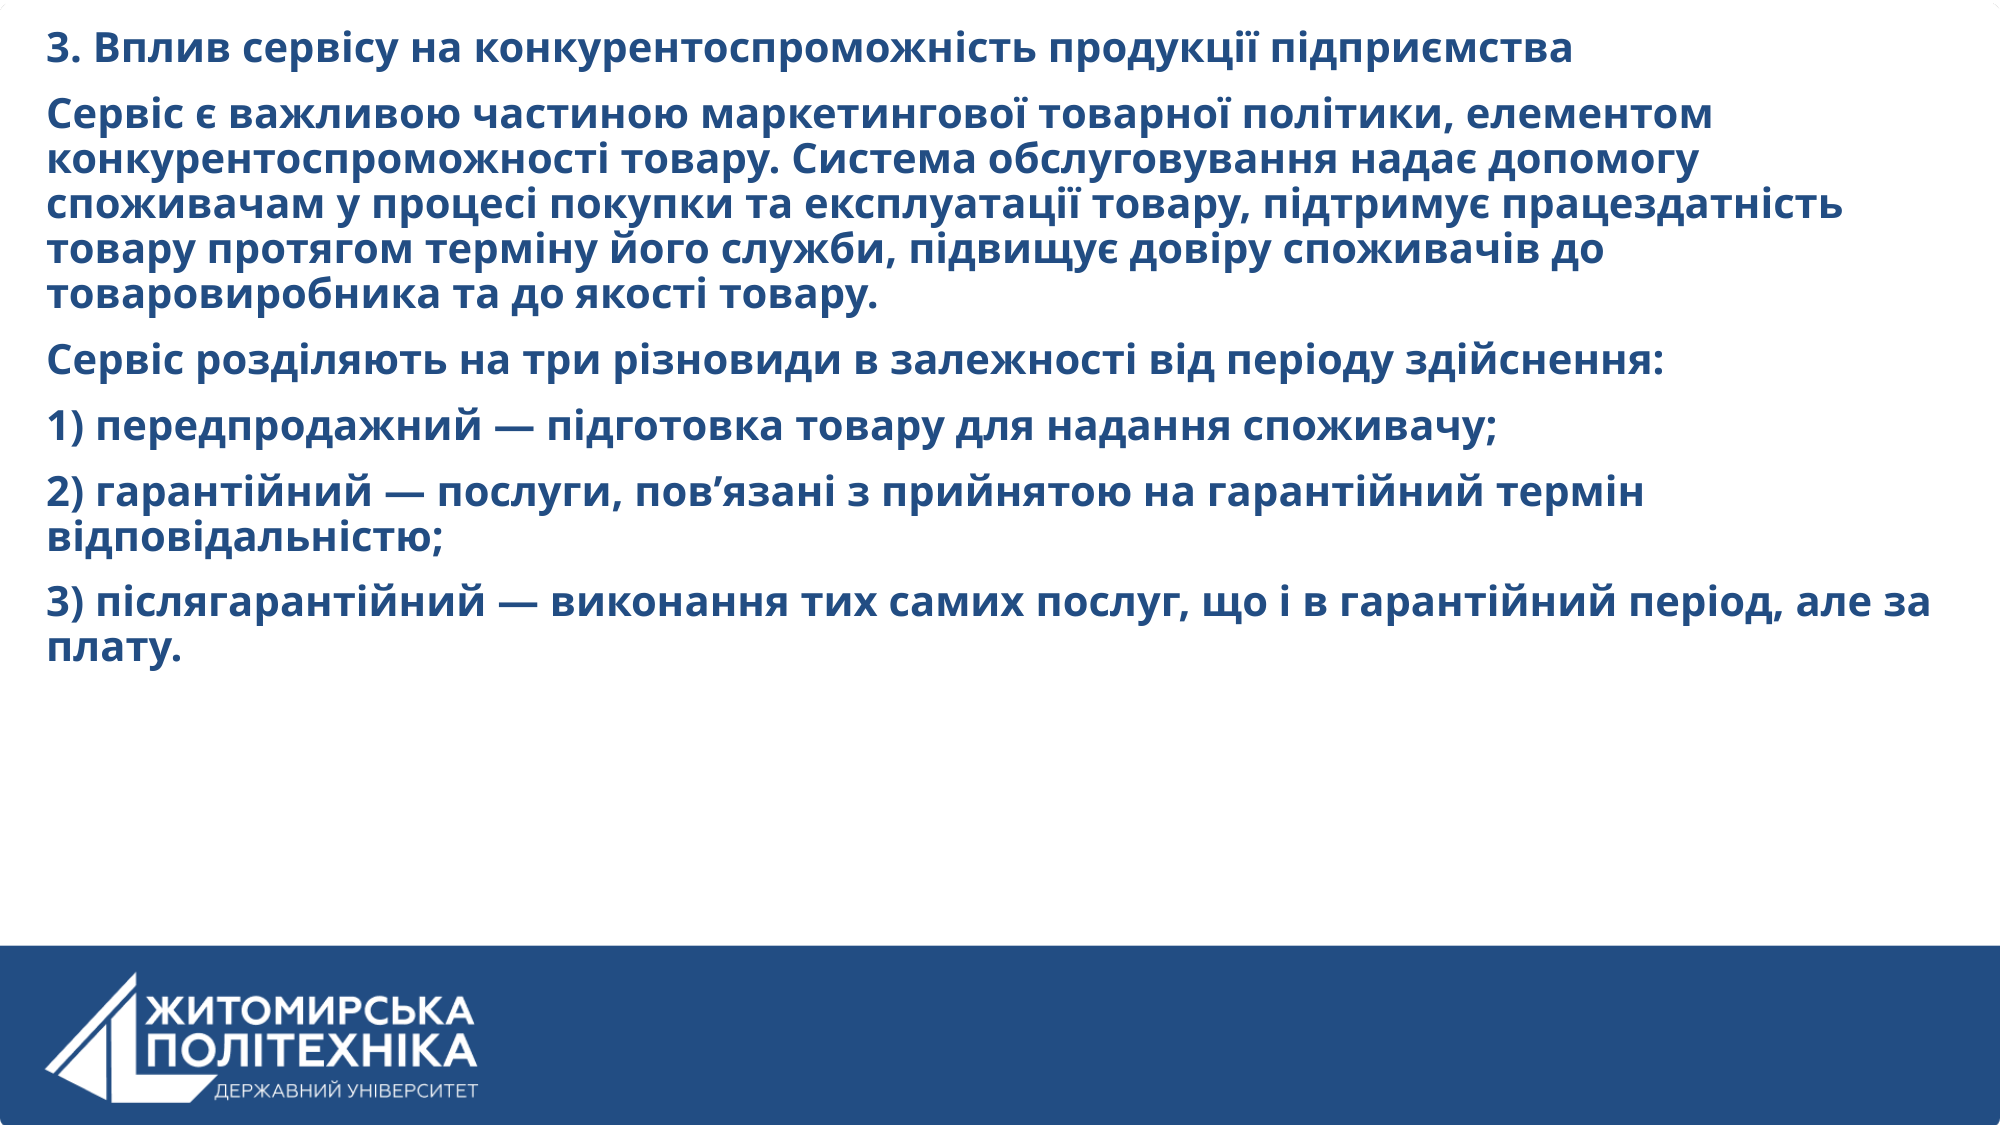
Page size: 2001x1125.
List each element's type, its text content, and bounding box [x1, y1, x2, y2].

picture [0, 3, 2000, 1125]
list 3. Вплив сервісу на конкурентоспроможність продукції підприємства Сервіс є важливою частиною маркетингової товарної політики, елементом конкурентоспроможності товару. Система обслуговування надає допомогу споживачам у процесі покупки та експлуатації товару, підтримує працездатність товару протягом терміну його служби, підвищує довіру споживачів до товаровиробника та до якості товару. Сервіс розділяють на три різновиди в залежності від періоду здійснення: 1) передпродажний — підготовка товару для надання споживачу; 2) гарантійний — послуги, пов’язані з прийнятою на гарантійний термін відповідальністю; 3) післягарантійний — виконання тих самих послуг, що і в гарантійний період, але за плату. [31, 19, 1950, 900]
